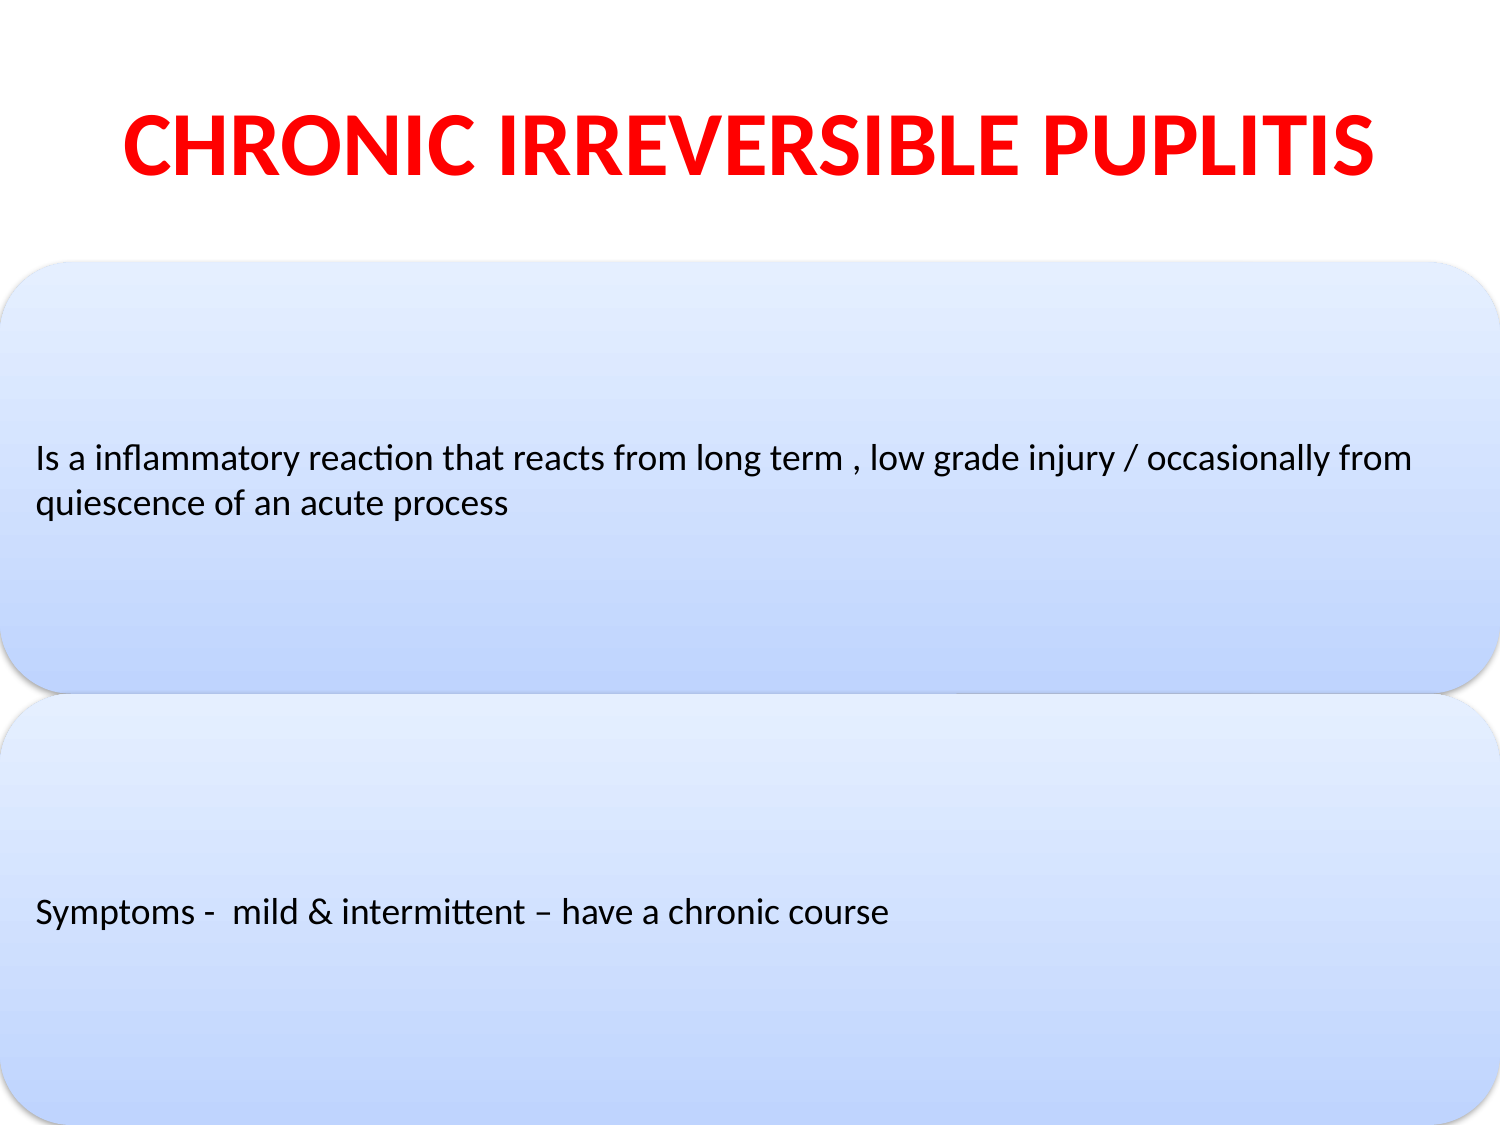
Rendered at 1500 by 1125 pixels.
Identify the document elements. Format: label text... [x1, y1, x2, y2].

title CHRONIC IRREVERSIBLE PUPLITIS [0, 45, 1500, 233]
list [0, 262, 1500, 1125]
